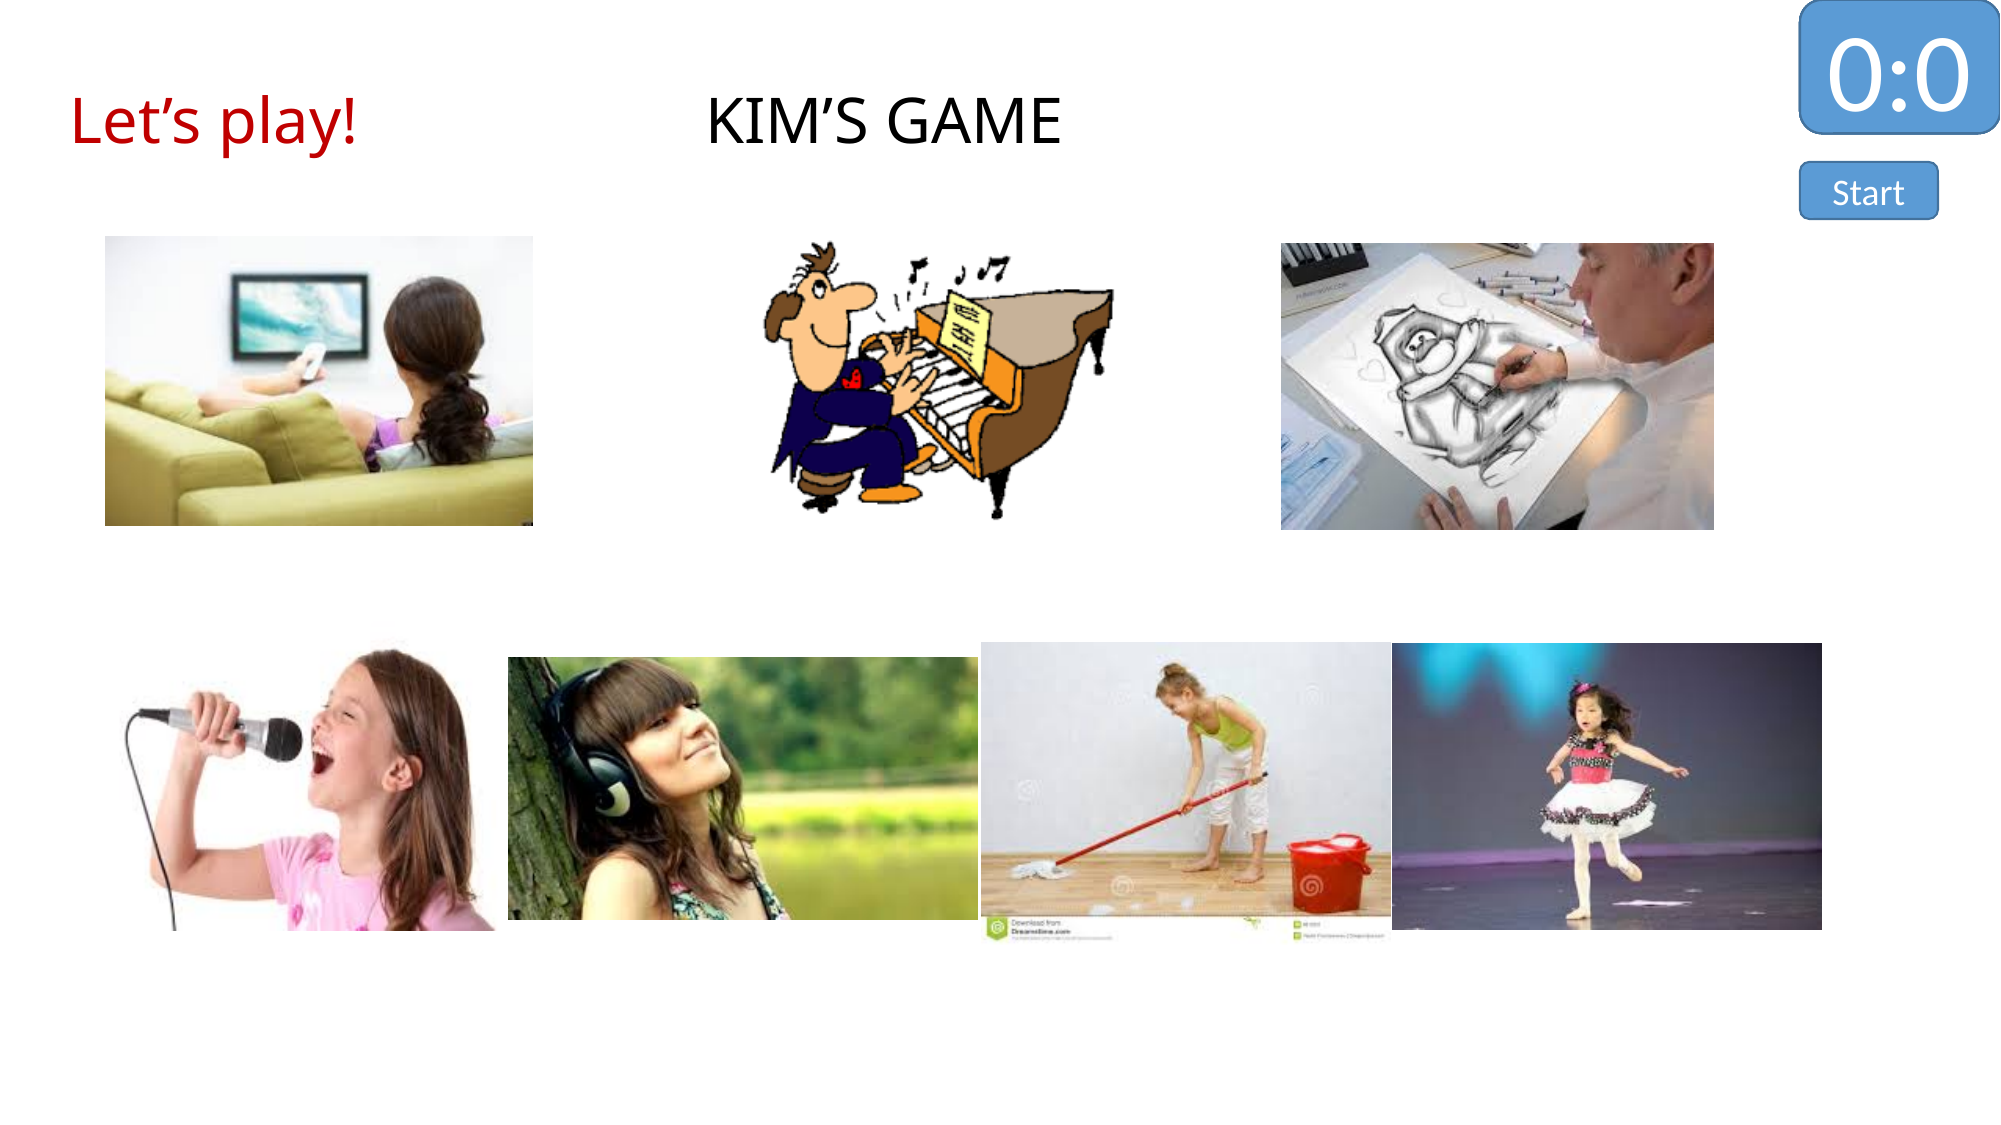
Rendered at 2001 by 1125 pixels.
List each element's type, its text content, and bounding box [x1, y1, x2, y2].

picture [70, 593, 501, 931]
text_box Start [1798, 160, 1940, 221]
picture [1392, 643, 1822, 930]
title Let’s play! KIM’S GAME [54, 59, 1553, 186]
picture [105, 236, 533, 527]
text_box 0:0 [1798, 0, 2000, 135]
picture [707, 230, 1122, 528]
picture [1281, 243, 1714, 530]
picture [980, 642, 1391, 945]
picture [508, 657, 978, 920]
